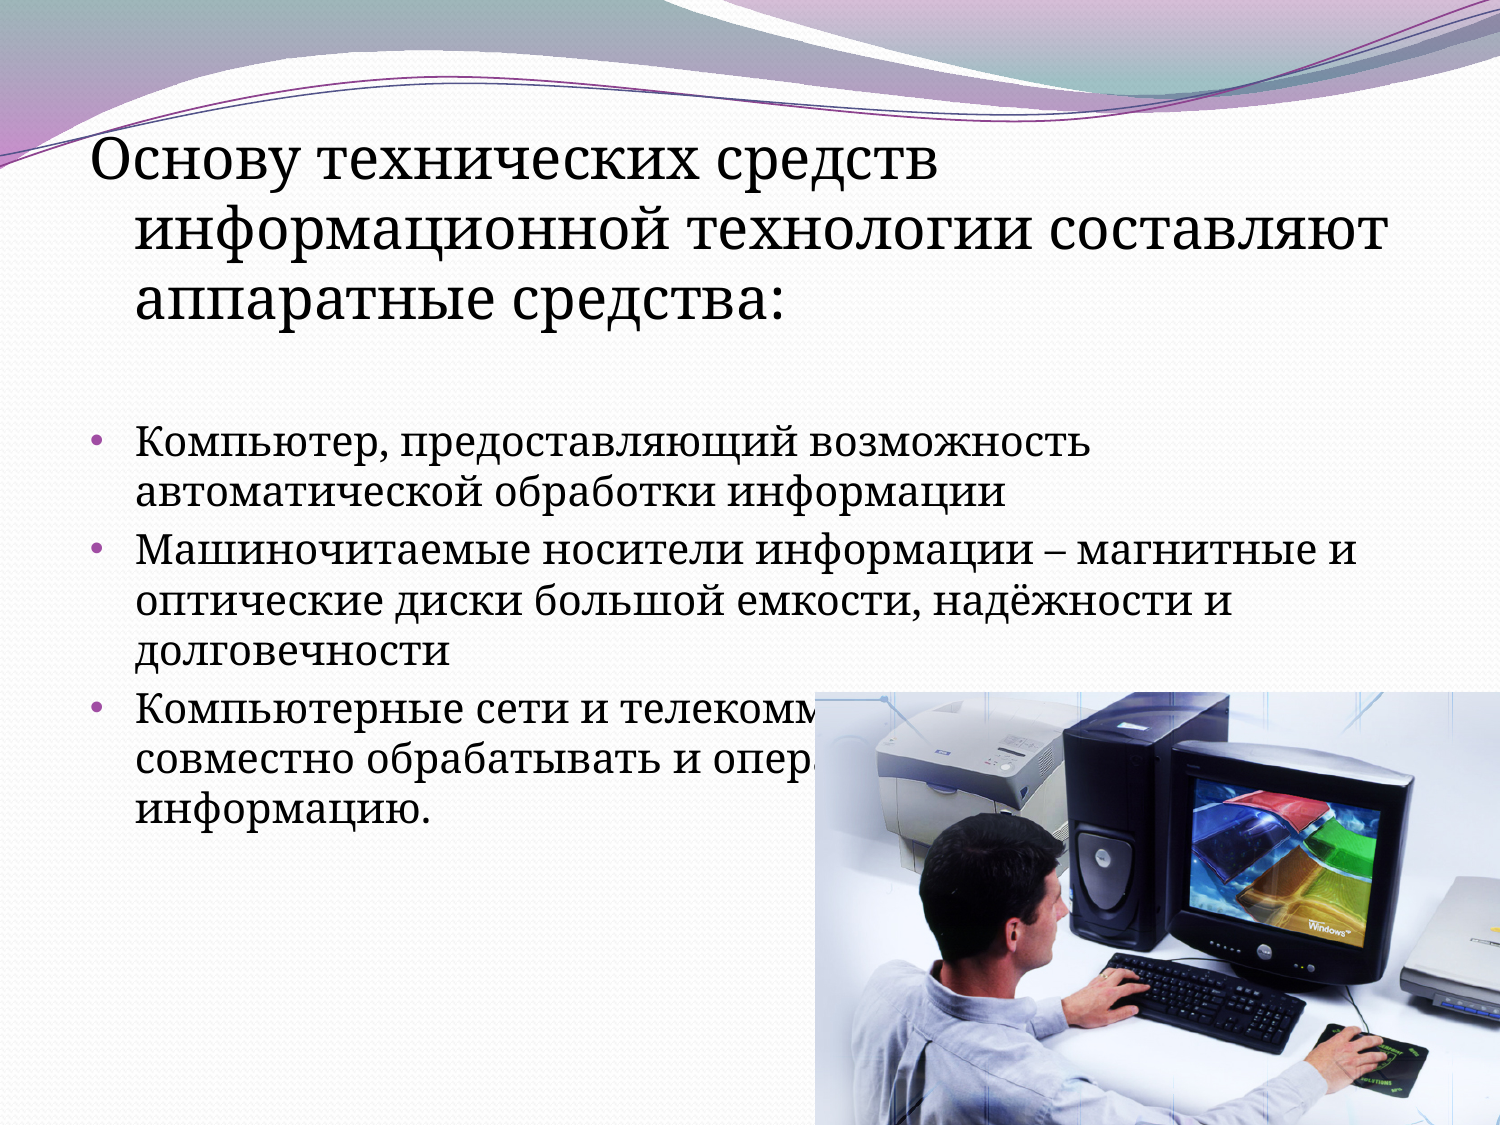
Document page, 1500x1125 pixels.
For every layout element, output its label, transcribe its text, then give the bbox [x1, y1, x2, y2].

picture [814, 692, 1500, 1125]
list Основу технических средств информационной технологии составляют аппаратные средства: Компьютер, предоставляющий возможность автоматической обработки информации Машиночитаемые носители информации – магнитные и оптические диски большой емкости, надёжности и долговечности Компьютерные сети и телекоммуникации, позволяющие совместно обрабатывать и оперативно передавать информацию. [75, 113, 1425, 1038]
